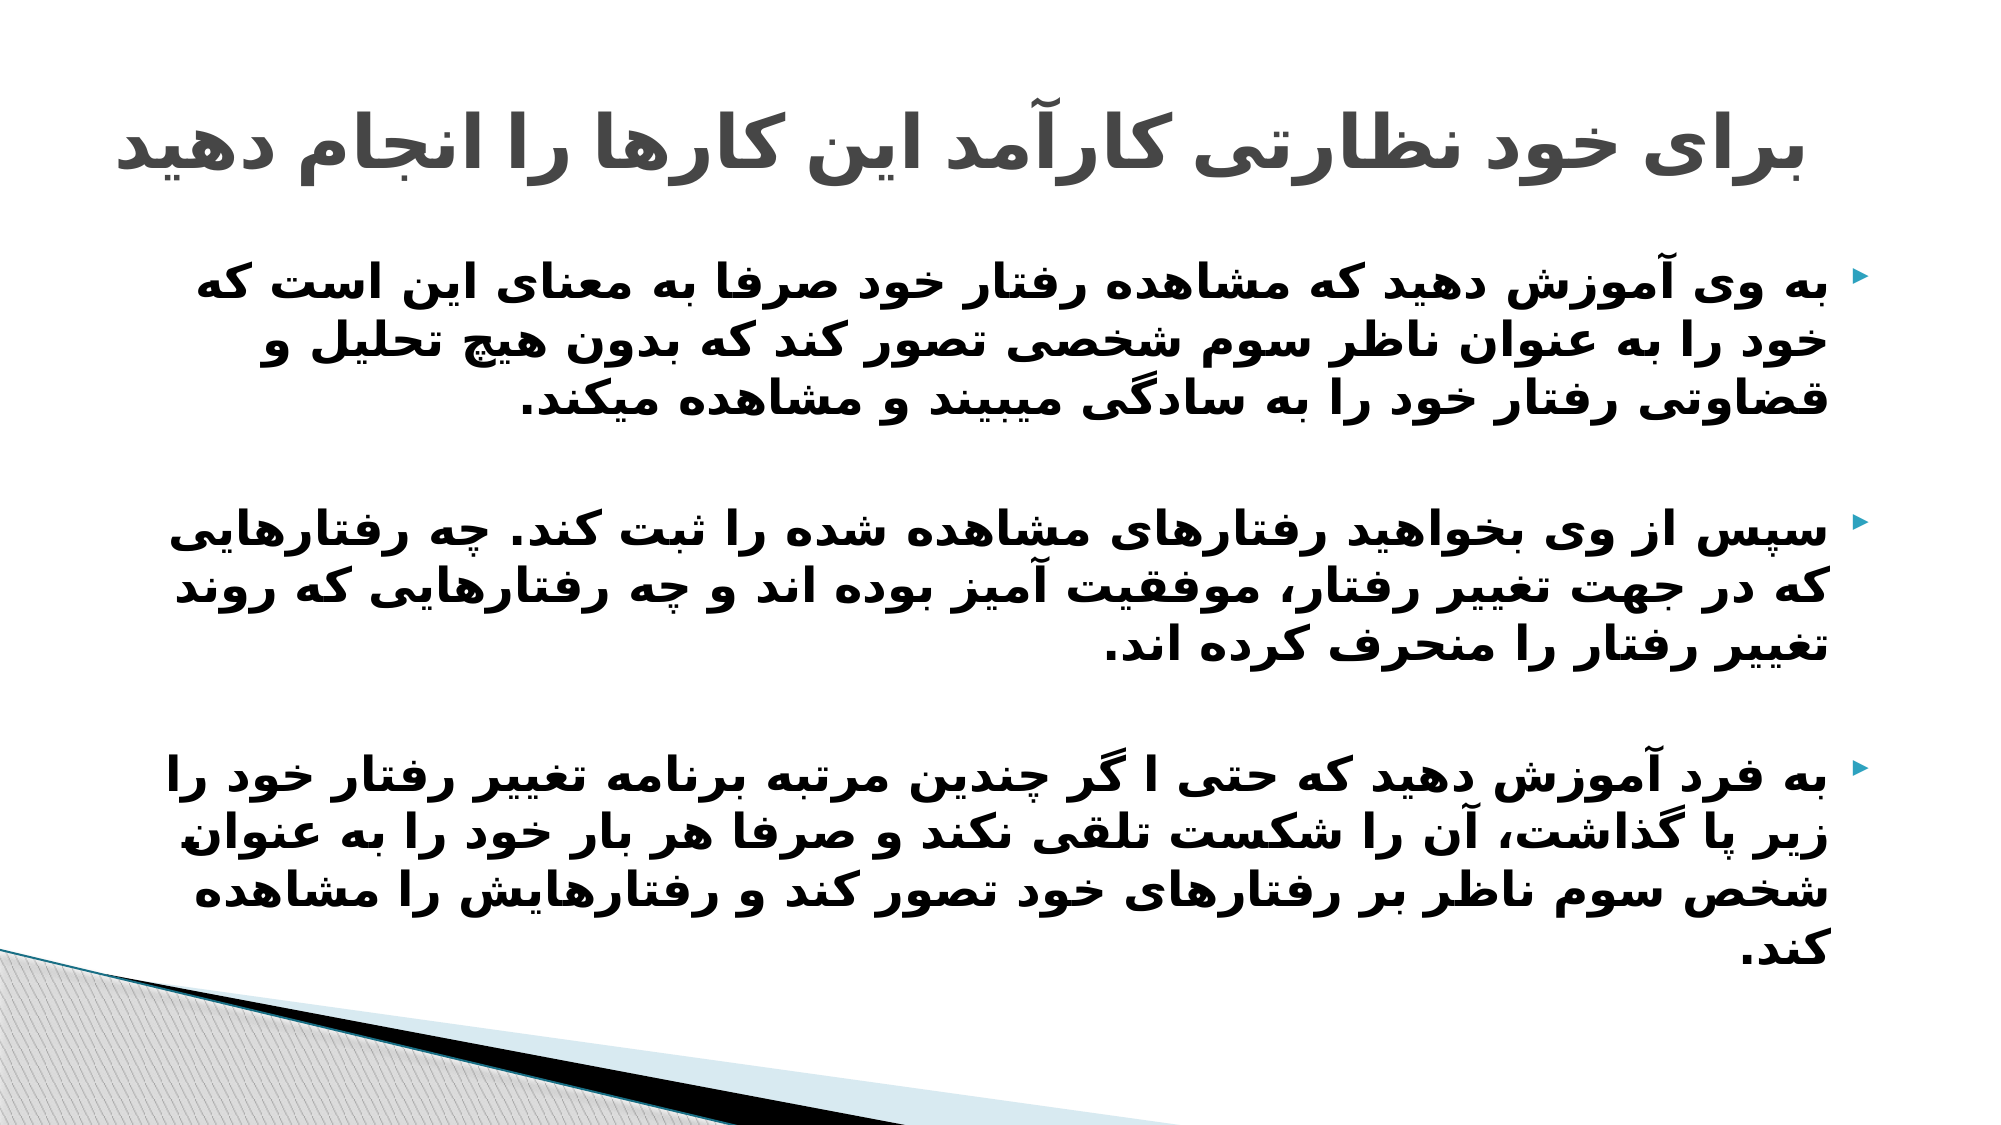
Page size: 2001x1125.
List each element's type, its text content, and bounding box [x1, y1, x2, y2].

list به وی آموزش دهید که مشاهده رفتار خود صرفا به معنای این است که خود را به عنوان ناظر سوم شخصی تصور کند که بدون هیچ تحلیل و قضاوتی رفتار خود را به سادگی میبیند و مشاهده میکند. سپس از وی بخواهید رفتارهای مشاهده شده را ثبت کند. چه رفتارهایی که در جهت تغییر رفتار، موفقیت آمیز بوده اند و چه رفتارهایی که روند تغییر رفتار را منحرف کرده اند. به فرد آموزش دهید که حتی ا گر چندین مرتبه برنامه تغییر رفتار خود را زیر پا گذاشت، آن را شکست تلقی نکند و صرفا هر بار خود را به عنوان شخص سوم ناظر بر رفتارهای خود تصور کند و رفتارهایش را مشاهده کند. [99, 243, 1900, 986]
title برای خود نظارتی کارآمد این کارها را انجام دهید [99, 45, 1900, 233]
